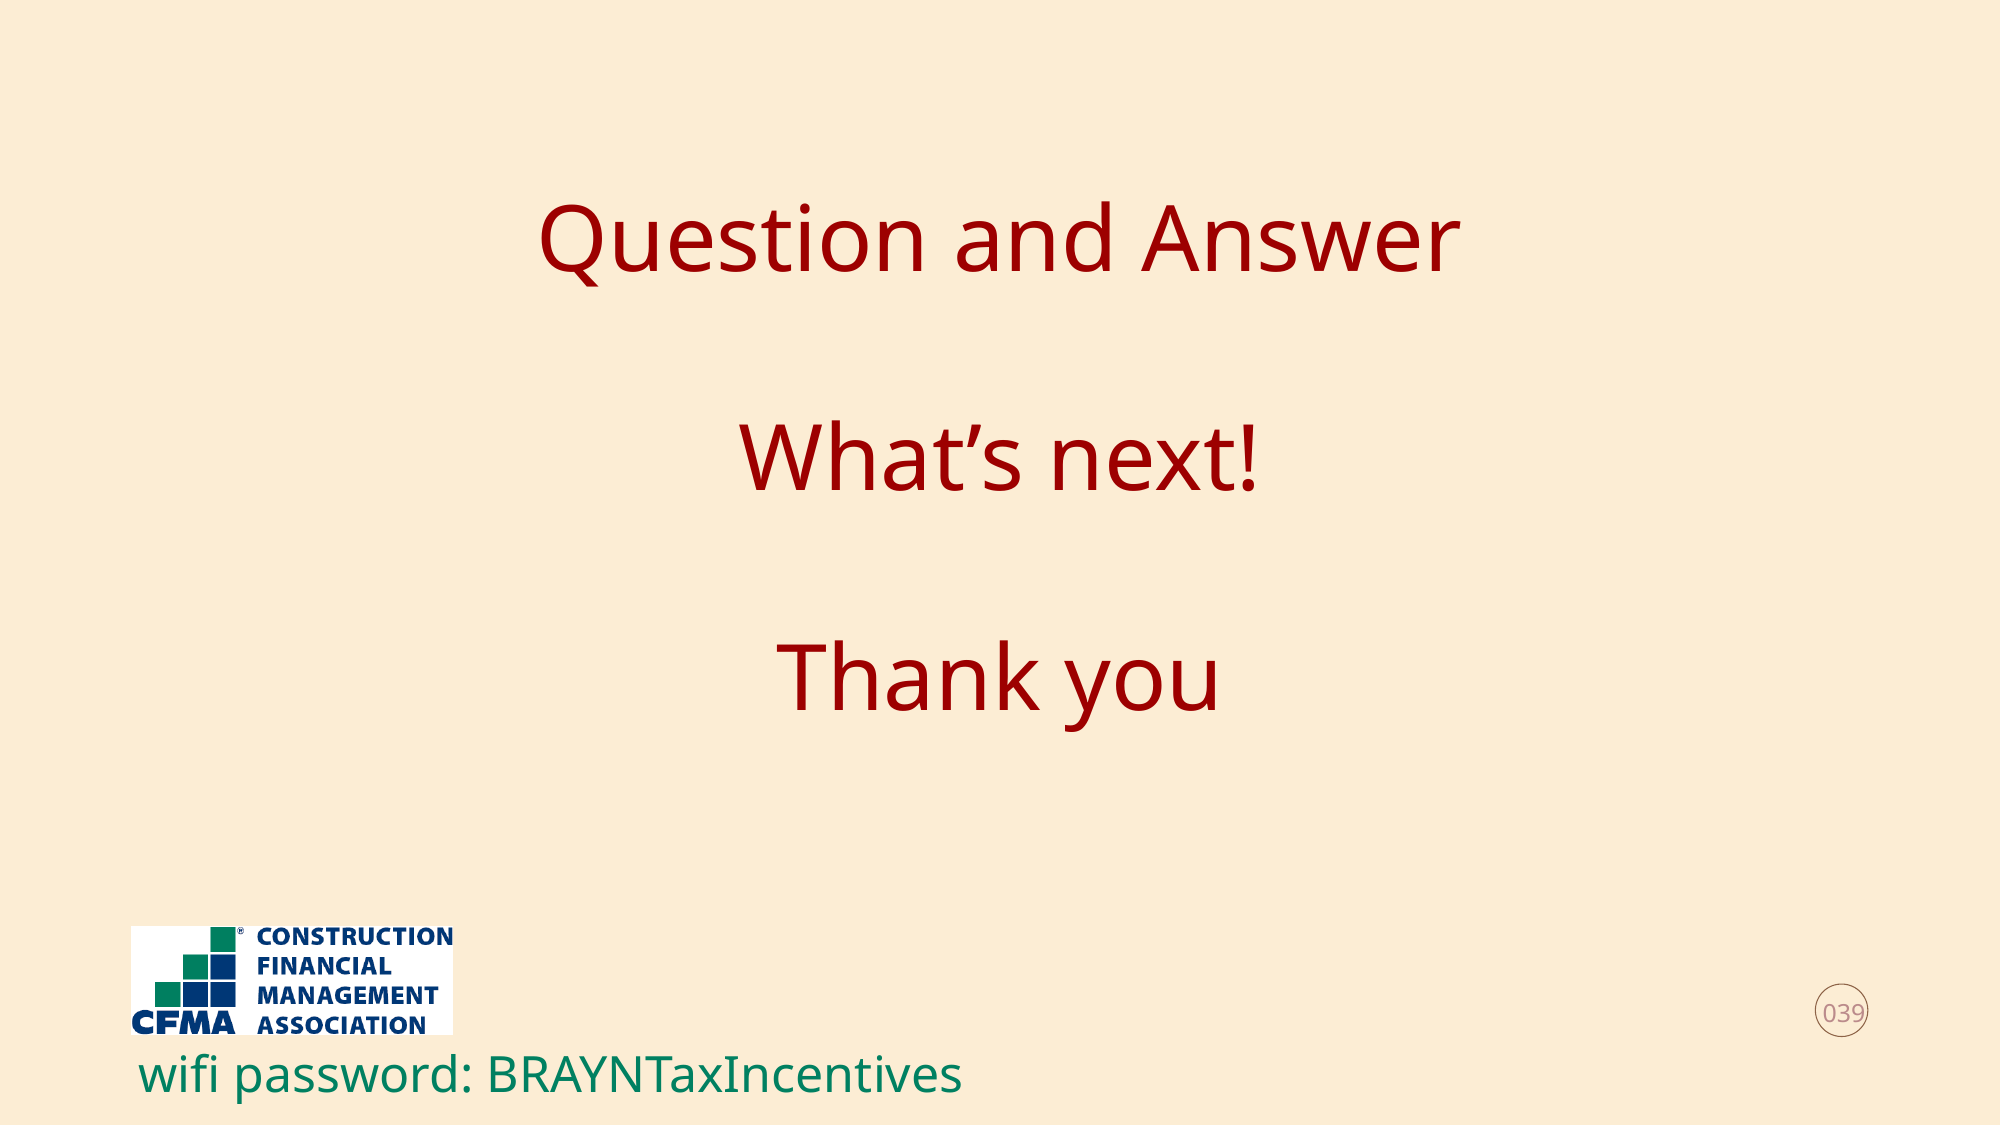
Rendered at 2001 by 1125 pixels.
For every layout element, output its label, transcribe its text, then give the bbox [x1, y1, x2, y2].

text_box Question and Answer What’s next! Thank you [346, 171, 1654, 737]
slide_number 039 [1430, 984, 1881, 1045]
picture [131, 926, 453, 1035]
